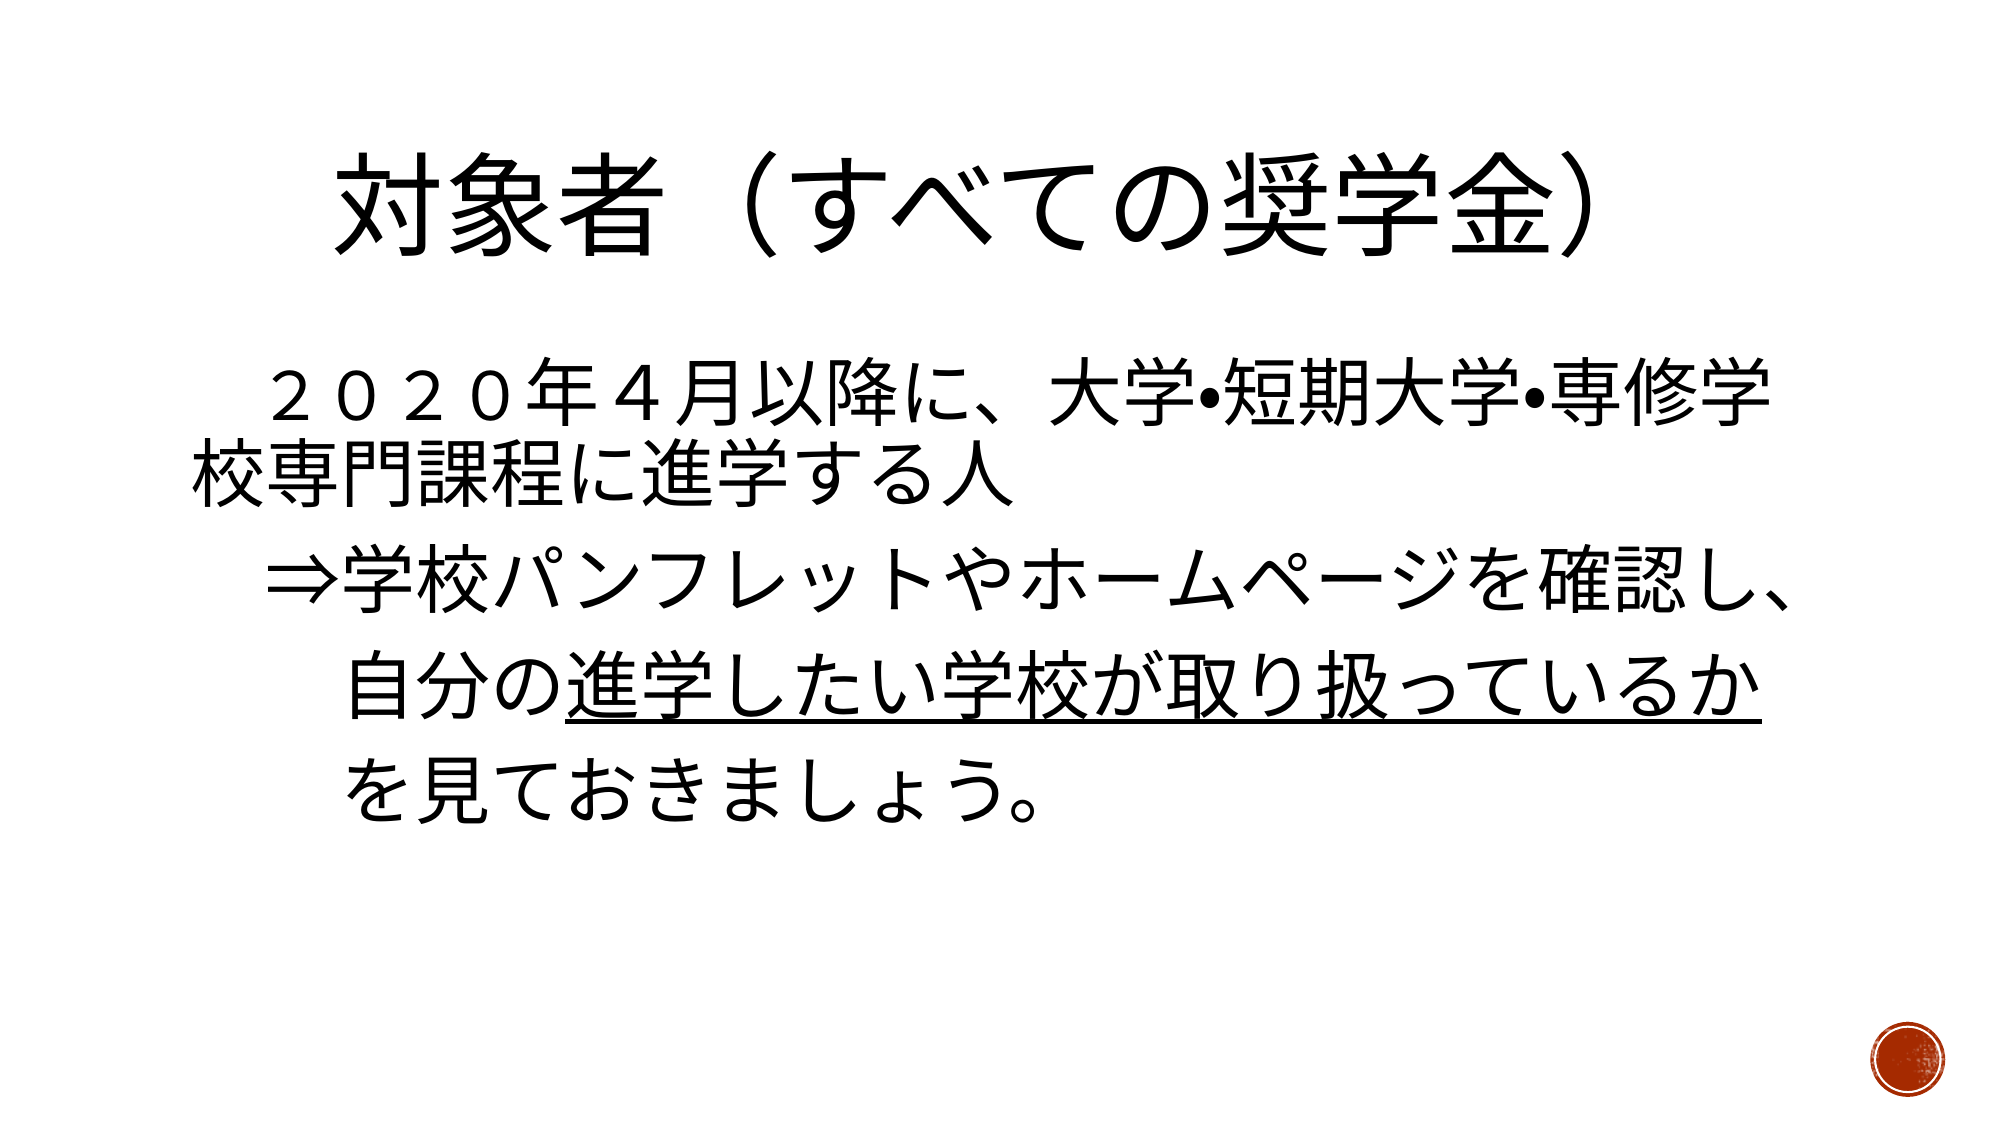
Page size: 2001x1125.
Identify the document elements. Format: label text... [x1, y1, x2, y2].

list ２０２０年４月以降に、大学・短期大学・専修学校専門課程に進学する人 ⇒学校パンフレットやホームページを確認し、 自分の進学したい学校が取り扱っているか を見ておきましょう。 [175, 348, 1826, 1013]
title 対象者（すべての奨学金） [175, 79, 1826, 344]
